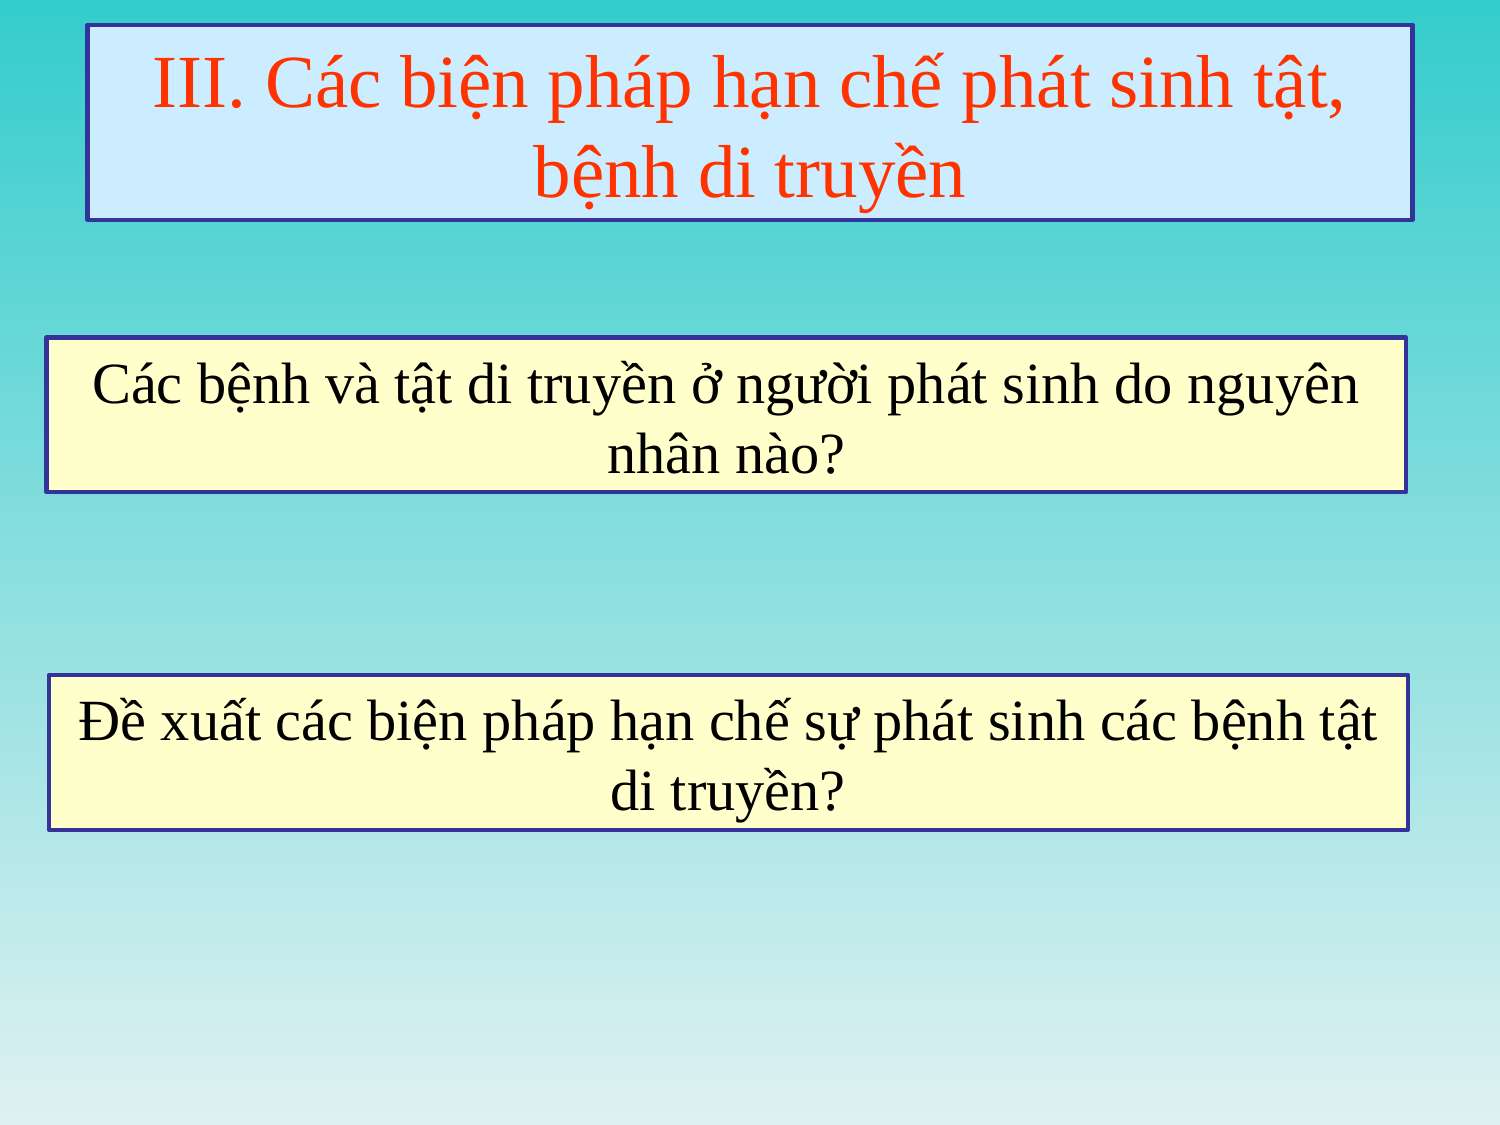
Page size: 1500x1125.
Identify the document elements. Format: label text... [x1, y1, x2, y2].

text_box III. Các biện pháp hạn chế phát sinh tật, bệnh di truyền [85, 23, 1415, 222]
text_box Các bệnh và tật di truyền ở người phát sinh do nguyên nhân nào? [44, 335, 1408, 494]
text_box Đề xuất các biện pháp hạn chế sự phát sinh các bệnh tật di truyền? [47, 673, 1410, 832]
